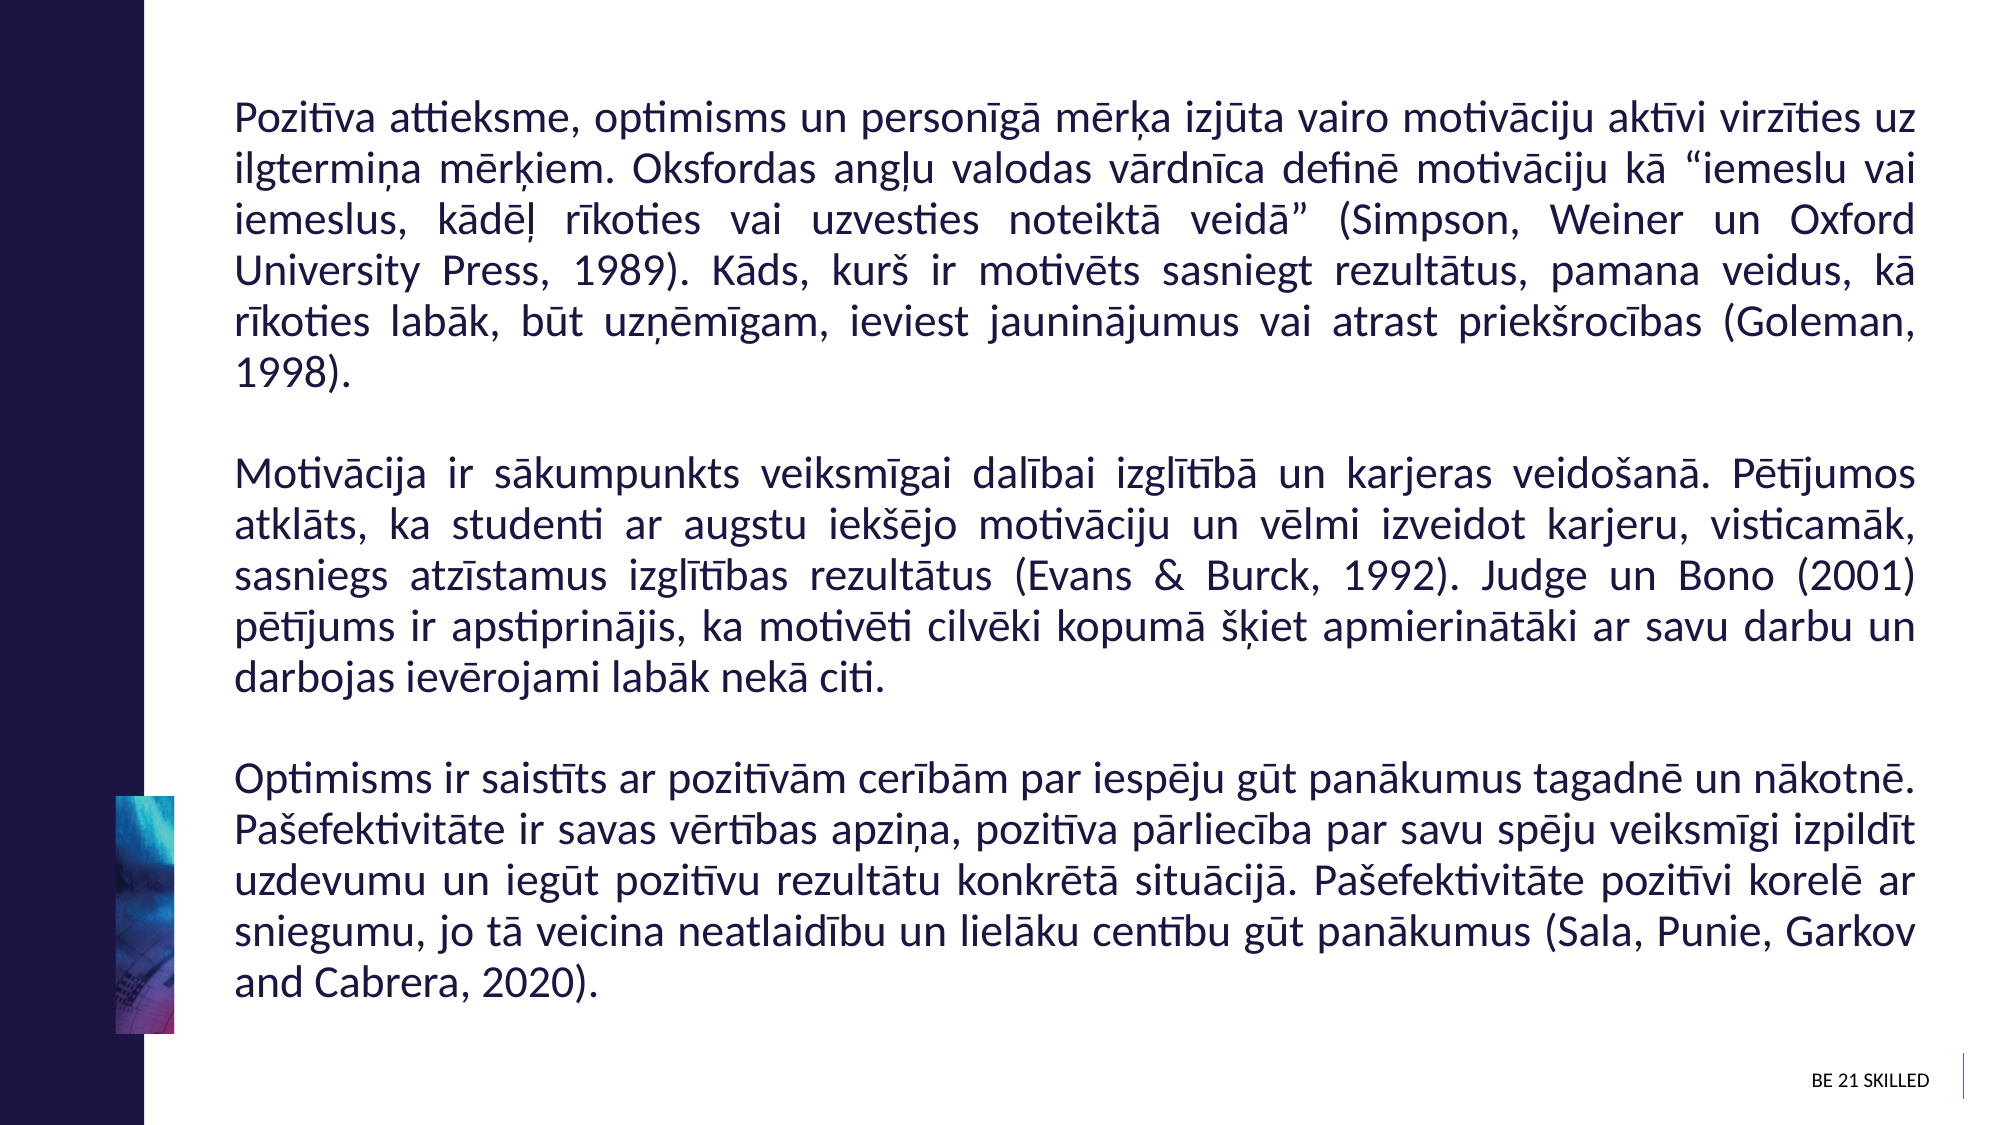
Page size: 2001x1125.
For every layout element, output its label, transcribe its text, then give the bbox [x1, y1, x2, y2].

picture [26, 796, 264, 1034]
text_box [782, 239, 1347, 260]
text_box Pozitīva attieksme, optimisms un personīgā mērķa izjūta vairo motivāciju aktīvi virzīties uz ilgtermiņa mērķiem. Oksfordas angļu valodas vārdnīca definē motivāciju kā “iemeslu vai iemeslus, kādēļ rīkoties vai uzvesties noteiktā veidā” (Simpson, Weiner un Oxford University Press, 1989). Kāds, kurš ir motivēts sasniegt rezultātus, pamana veidus, kā rīkoties labāk, būt uzņēmīgam, ieviest jauninājumus vai atrast priekšrocības (Goleman, 1998). Motivācija ir sākumpunkts veiksmīgai dalībai izglītībā un karjeras veidošanā. Pētījumos atklāts, ka studenti ar augstu iekšējo motivāciju un vēlmi izveidot karjeru, visticamāk, sasniegs atzīstamus izglītības rezultātus (Evans & Burck, 1992). Judge un Bono (2001) pētījums ir apstiprinājis, ka motivēti cilvēki kopumā šķiet apmierinātāki ar savu darbu un darbojas ievērojami labāk nekā citi. Optimisms ir saistīts ar pozitīvām cerībām par iespēju gūt panākumus tagadnē un nākotnē. Pašefektivitāte ir savas vērtības apziņa, pozitīva pārliecība par savu spēju veiksmīgi izpildīt uzdevumu un iegūt pozitīvu rezultātu konkrētā situācijā. Pašefektivitāte pozitīvi korelē ar sniegumu, jo tā veicina neatlaidību un lielāku centību gūt panākumus (Sala, Punie, Garkov and Cabrera, 2020). [219, 83, 1933, 239]
text_box [0, 0, 145, 1125]
